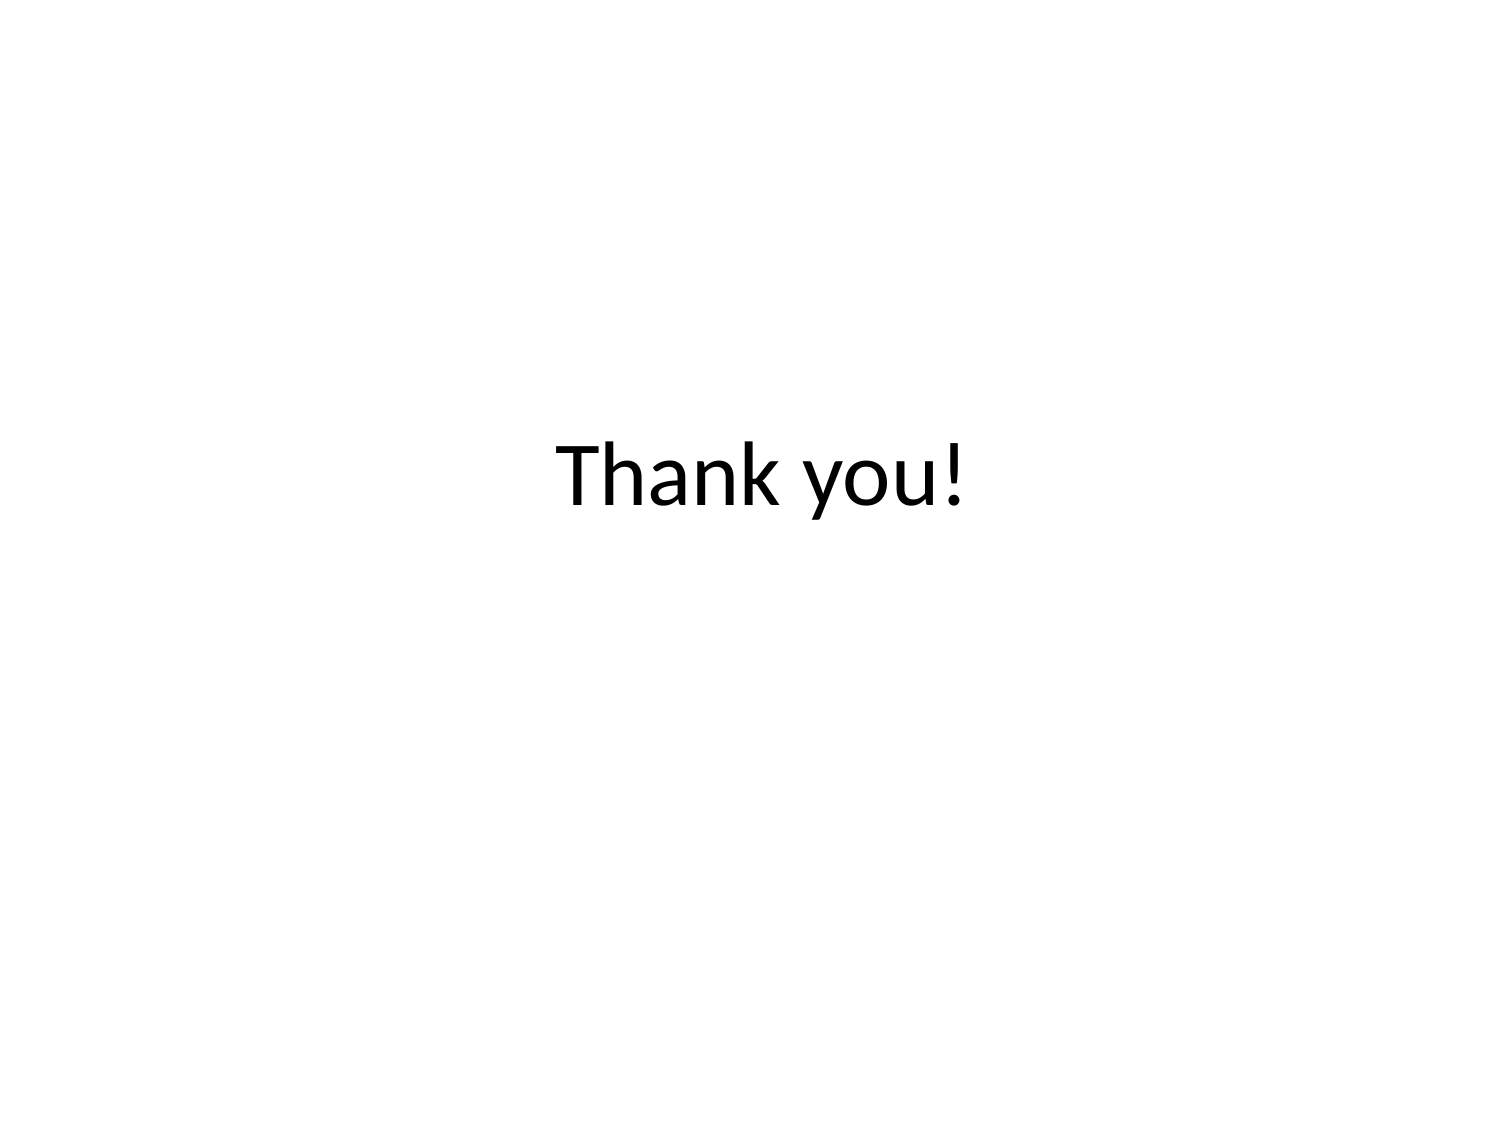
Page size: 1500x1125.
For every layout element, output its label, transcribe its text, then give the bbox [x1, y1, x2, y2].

title Thank you! [87, 375, 1438, 563]
